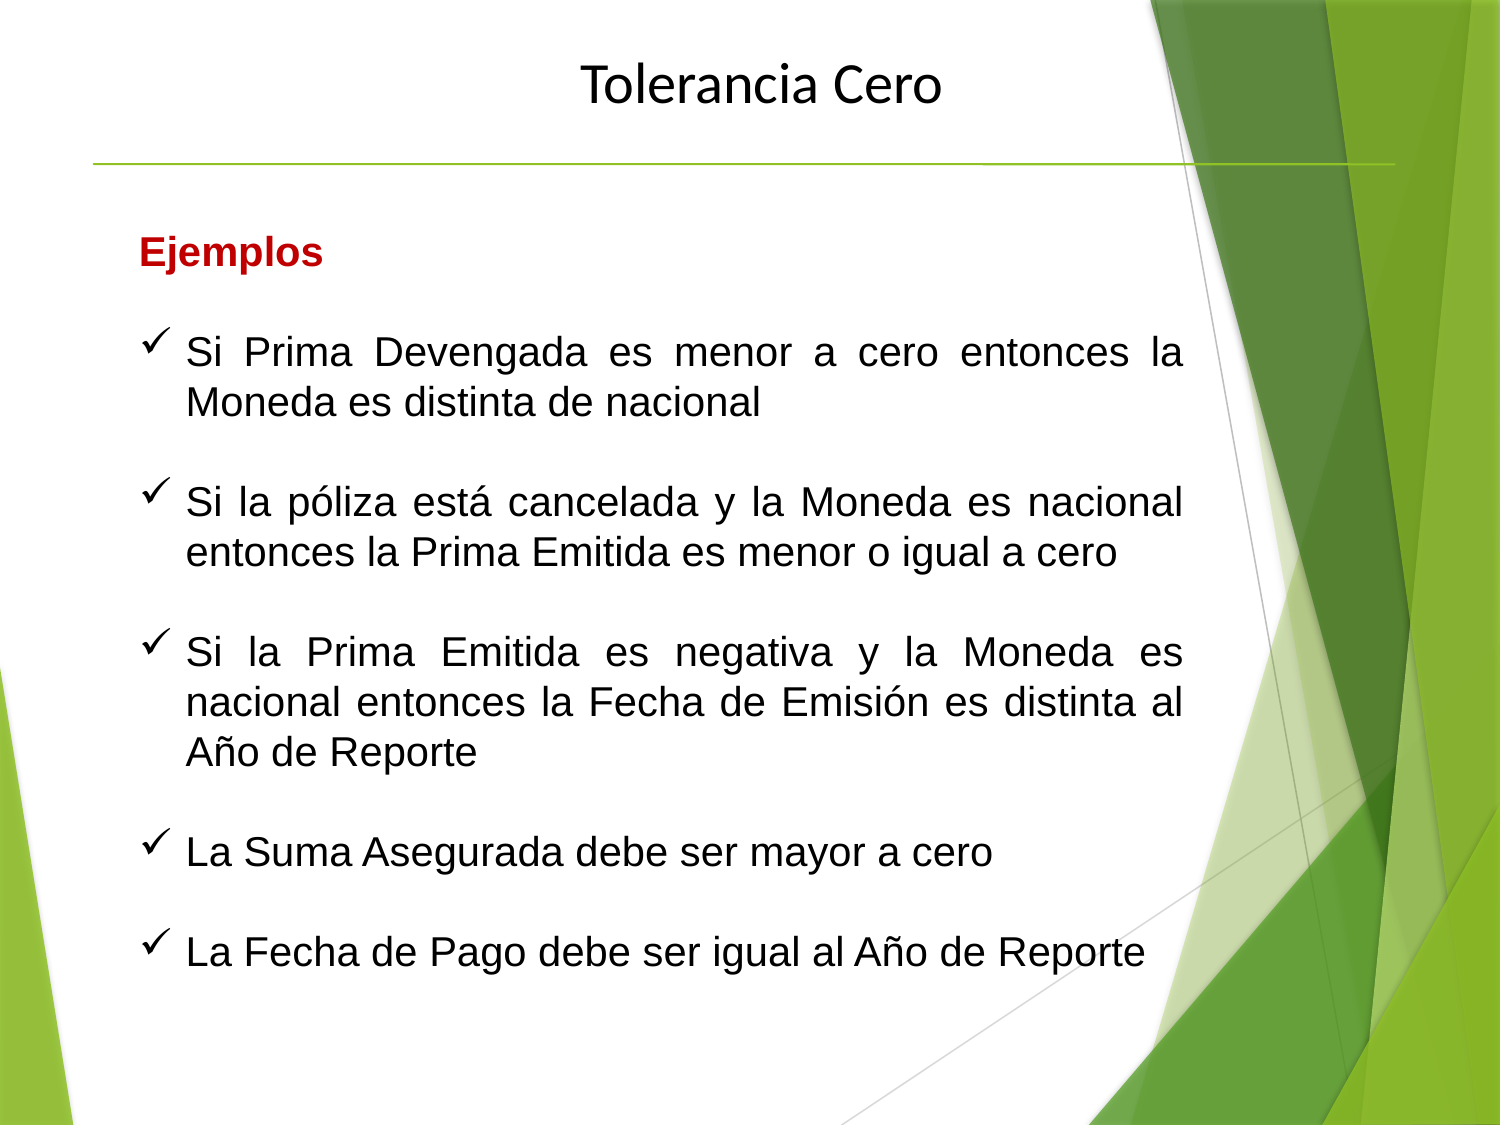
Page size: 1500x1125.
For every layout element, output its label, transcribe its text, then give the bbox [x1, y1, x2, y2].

text_box Tolerancia Cero [210, 37, 1313, 123]
text_box Ejemplos Si Prima Devengada es menor a cero entonces la Moneda es distinta de nacional Si la póliza está cancelada y la Moneda es nacional entonces la Prima Emitida es menor o igual a cero Si la Prima Emitida es negativa y la Moneda es nacional entonces la Fecha de Emisión es distinta al Año de Reporte La Suma Asegurada debe ser mayor a cero La Fecha de Pago debe ser igual al Año de Reporte [123, 217, 1199, 983]
